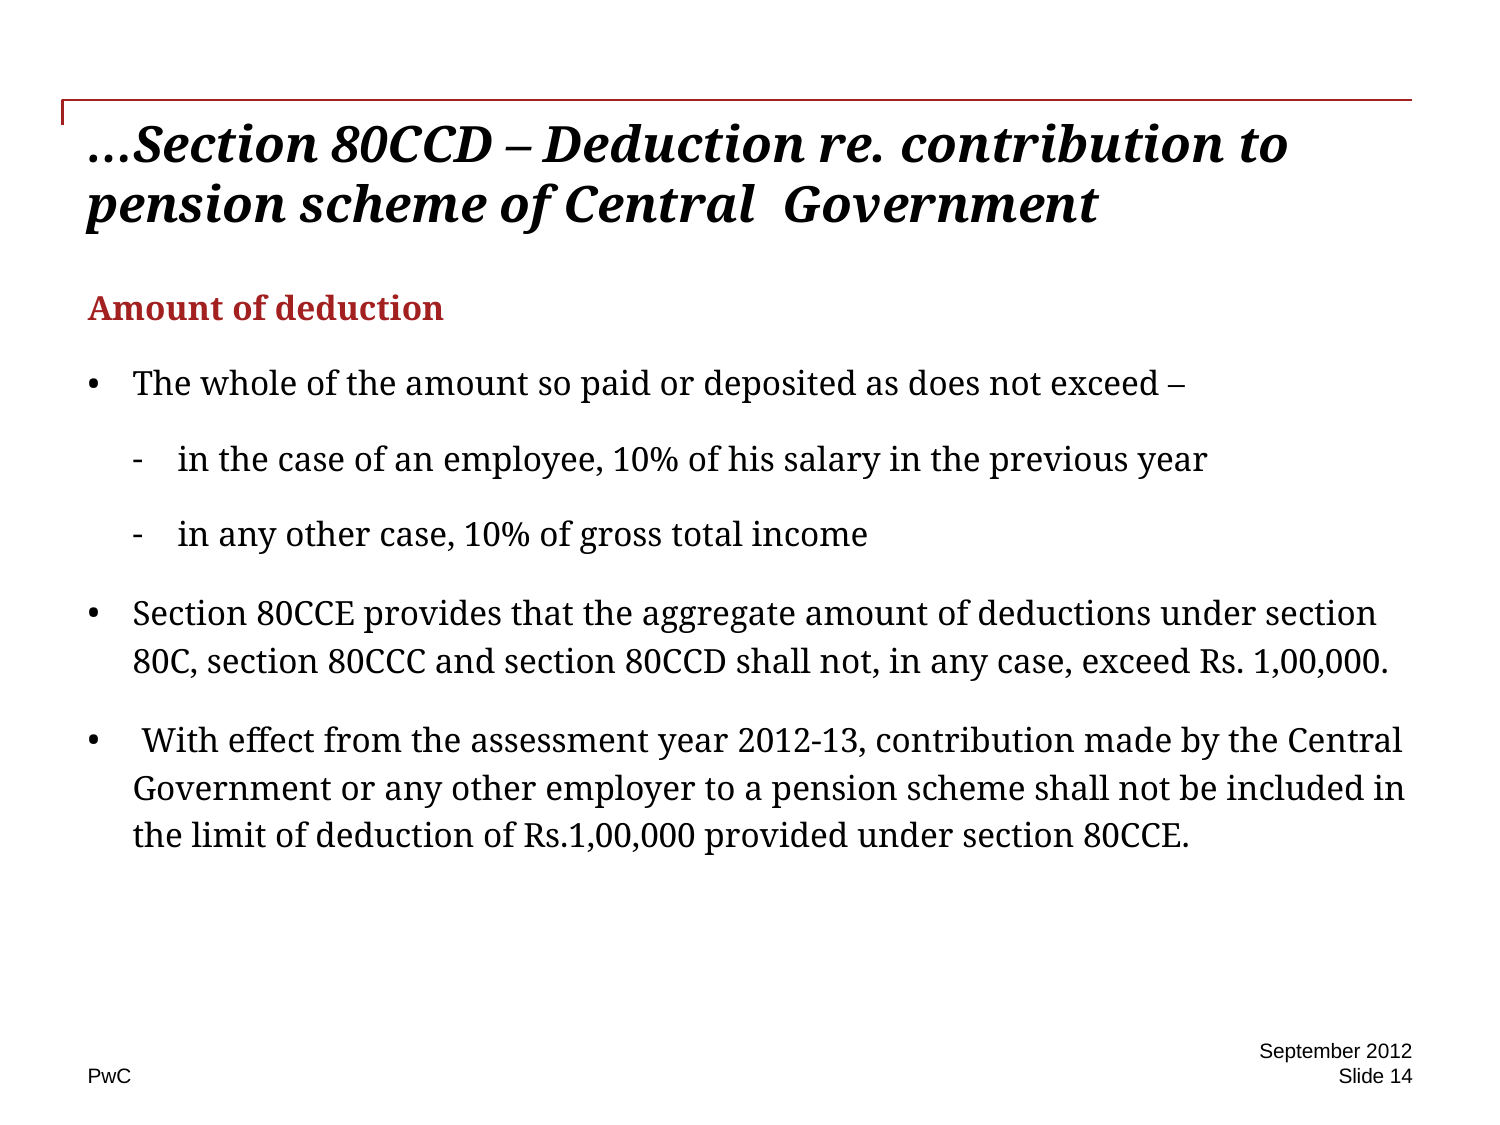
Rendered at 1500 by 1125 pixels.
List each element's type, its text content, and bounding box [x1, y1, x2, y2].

slide_number Slide 14 [1162, 1063, 1413, 1088]
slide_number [1162, 1037, 1413, 1063]
list Amount of deduction The whole of the amount so paid or deposited as does not exceed – in the case of an employee, 10% of his salary in the previous year in any other case, 10% of gross total income Section 80CCE provides that the aggregate amount of deductions under section 80C, section 80CCC and section 80CCD shall not, in any case, exceed Rs. 1,00,000. With effect from the assessment year 2012-13, contribution made by the Central Government or any other employer to a pension scheme shall not be included in the limit of deduction of Rs.1,00,000 provided under section 80CCE. [87, 287, 1413, 1013]
title …Section 80CCD – Deduction re. contribution to pension scheme of Central Government [87, 112, 1413, 263]
